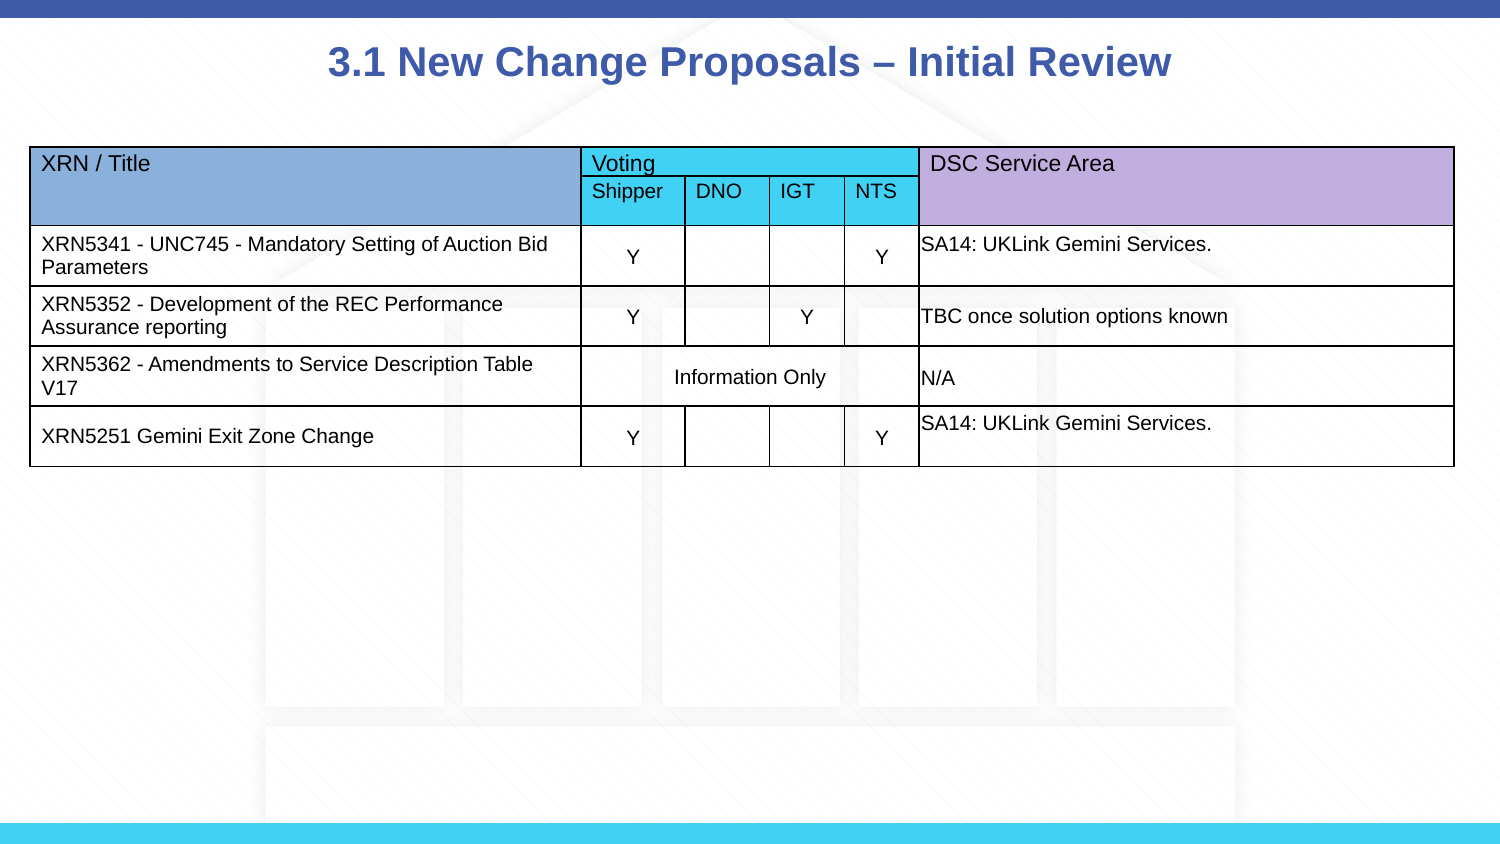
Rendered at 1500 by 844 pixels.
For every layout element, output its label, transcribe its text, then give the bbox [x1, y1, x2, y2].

table_cell [845, 287, 918, 345]
table_cell Y [770, 287, 844, 345]
table_cell XRN5341 - UNC745 - Mandatory Setting of Auction Bid Parameters [31, 226, 580, 285]
table_cell NTS [845, 177, 918, 225]
table_cell SA14: UKLink Gemini Services. [920, 407, 1453, 466]
table_header XRN / Title [31, 148, 580, 225]
table_cell Information Only [582, 347, 918, 405]
table_cell Y [845, 407, 918, 466]
table_cell N/A [920, 347, 1453, 405]
table_cell [686, 407, 769, 466]
table_cell Y [582, 226, 684, 285]
table_cell [770, 226, 844, 285]
title 3.1 New Change Proposals – Initial Review [158, 29, 1342, 89]
table_cell XRN5362 - Amendments to Service Description Table V17 [31, 347, 580, 405]
table_cell Y [582, 407, 684, 466]
table_header Voting [582, 148, 918, 175]
table_cell XRN5352 - Development of the REC Performance Assurance reporting [31, 287, 580, 345]
table_cell [686, 287, 769, 345]
table_cell IGT [770, 177, 844, 225]
table_cell [770, 407, 844, 466]
table_header DSC Service Area [920, 148, 1453, 225]
table_cell SA14: UKLink Gemini Services. [920, 226, 1453, 285]
table_cell TBC once solution options known [920, 287, 1453, 345]
table_cell DNO [686, 177, 769, 225]
table_cell XRN5251 Gemini Exit Zone Change [31, 407, 580, 466]
table_cell Y [845, 226, 918, 285]
table_cell Shipper [582, 177, 684, 225]
picture [0, 0, 1500, 844]
table_cell [686, 226, 769, 285]
table_cell Y [582, 287, 684, 345]
